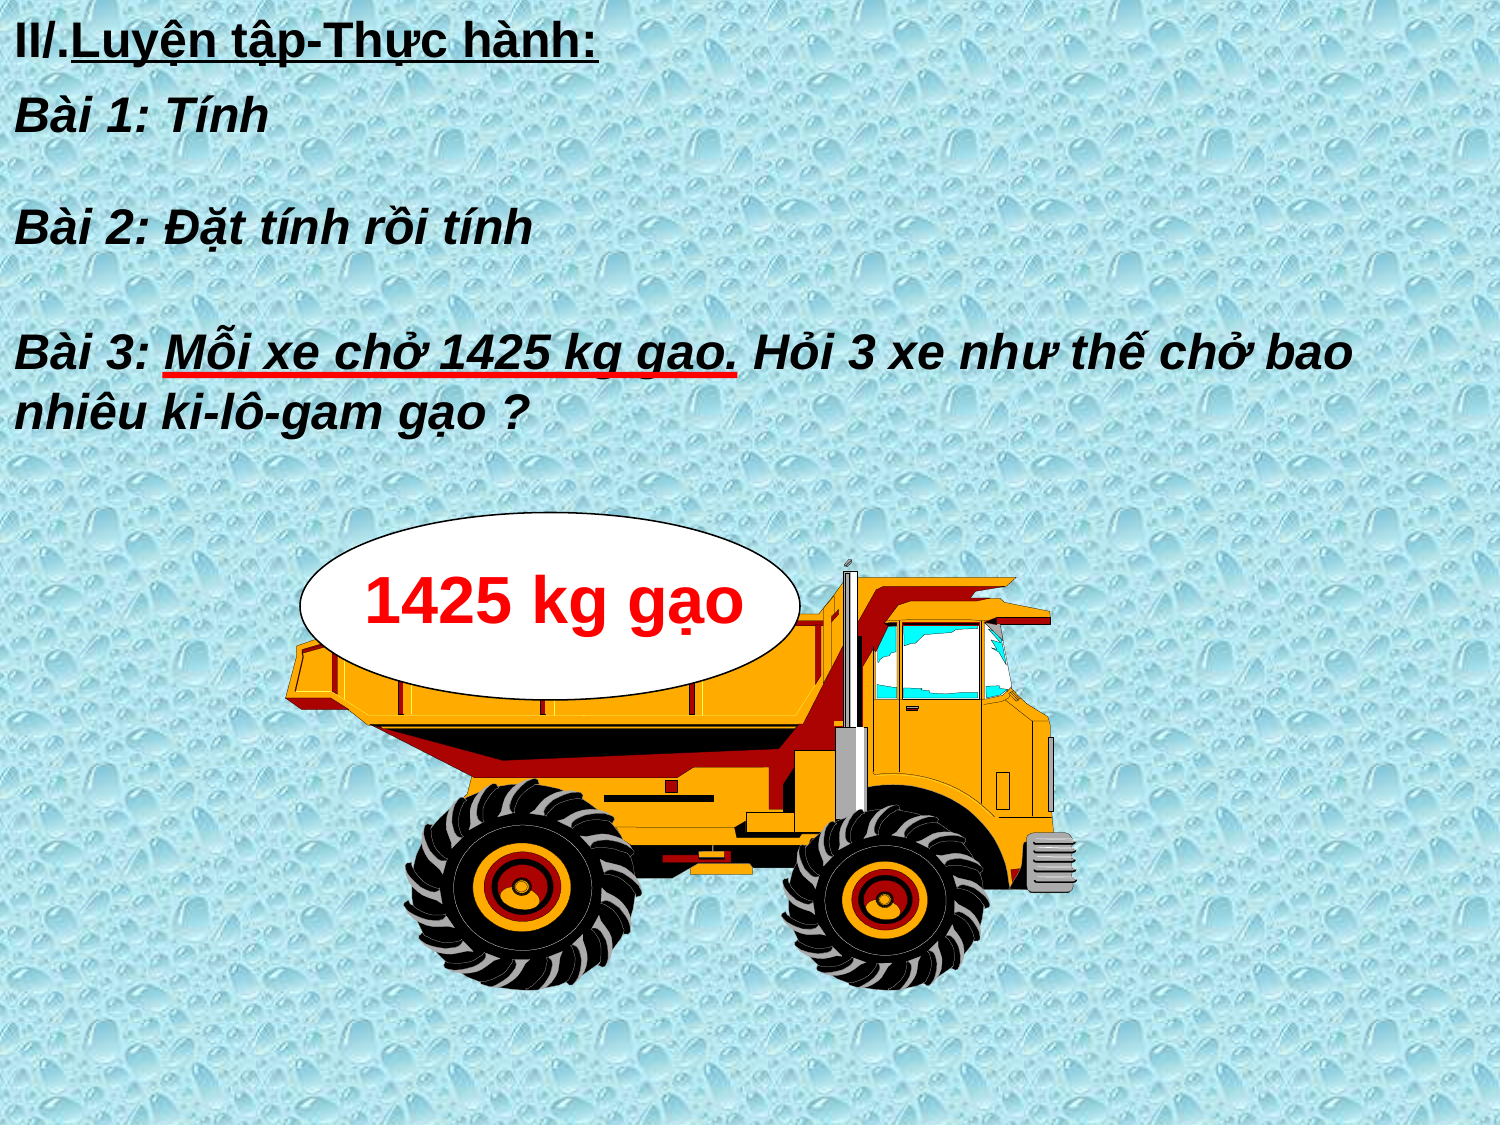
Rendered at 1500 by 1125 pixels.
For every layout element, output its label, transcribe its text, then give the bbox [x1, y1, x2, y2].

text_box Bài 1: Tính [0, 74, 713, 150]
text_box II/.Luyện tập-Thực hành: [0, 0, 713, 74]
text_box Bài 2: Đặt tính rồi tính [0, 187, 638, 263]
text_box [354, 512, 746, 548]
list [274, 549, 1088, 1001]
picture [0, 0, 1500, 1125]
text_box Bài 3: Mỗi xe chở 1425 kg gạo. Hỏi 3 xe như thế chở bao nhiêu ki-lô-gam gạo ? [0, 312, 1438, 448]
